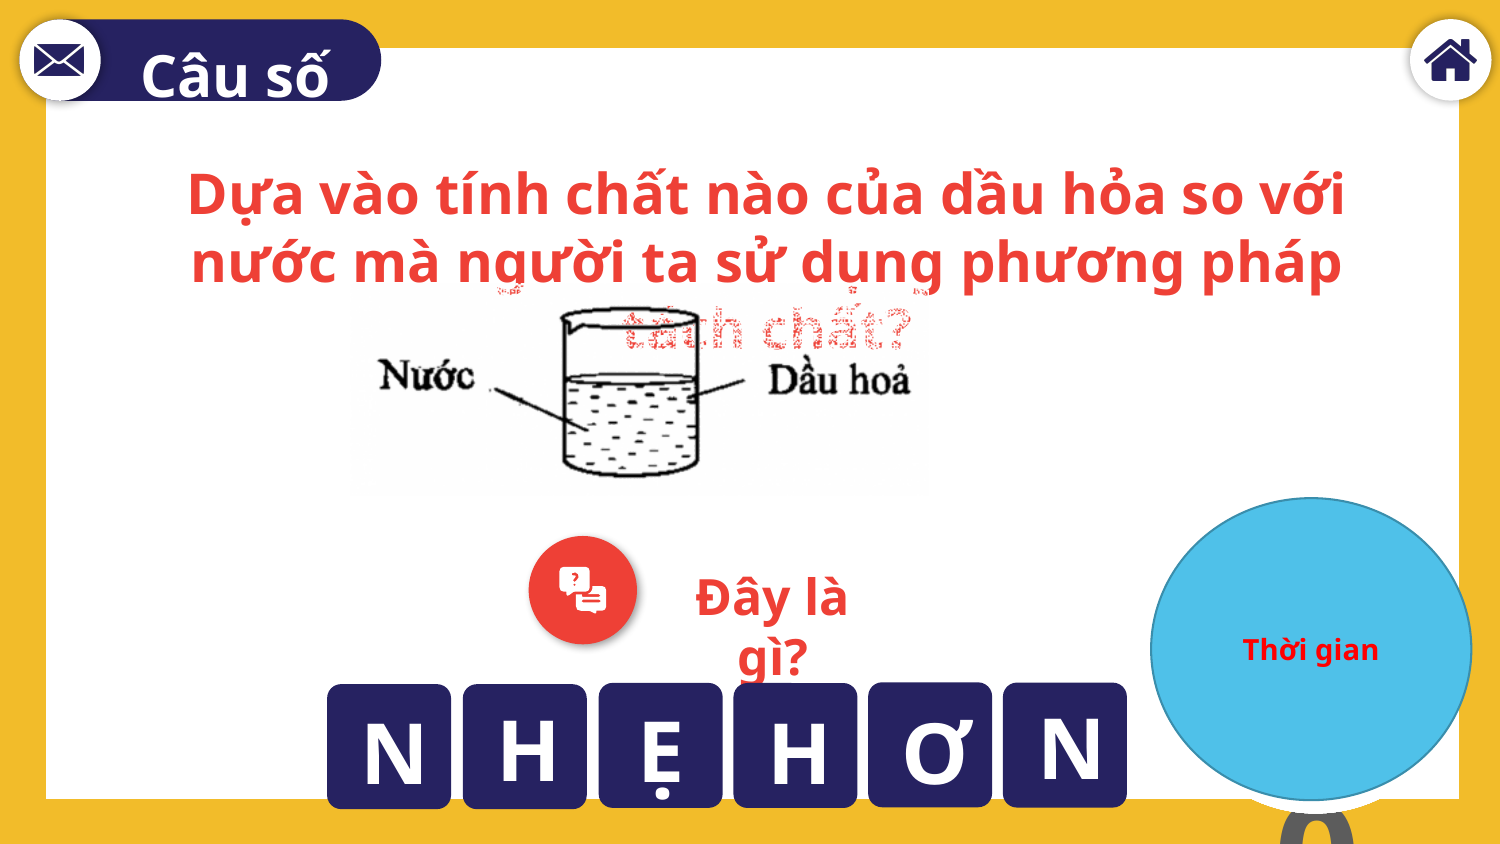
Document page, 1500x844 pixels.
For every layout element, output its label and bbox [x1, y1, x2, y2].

text_box [0, 0, 1500, 844]
text_box [1169, 521, 1462, 814]
picture [350, 283, 929, 496]
picture [34, 44, 84, 76]
text_box [19, 19, 382, 118]
text_box [1409, 19, 1492, 101]
text_box [528, 535, 934, 645]
